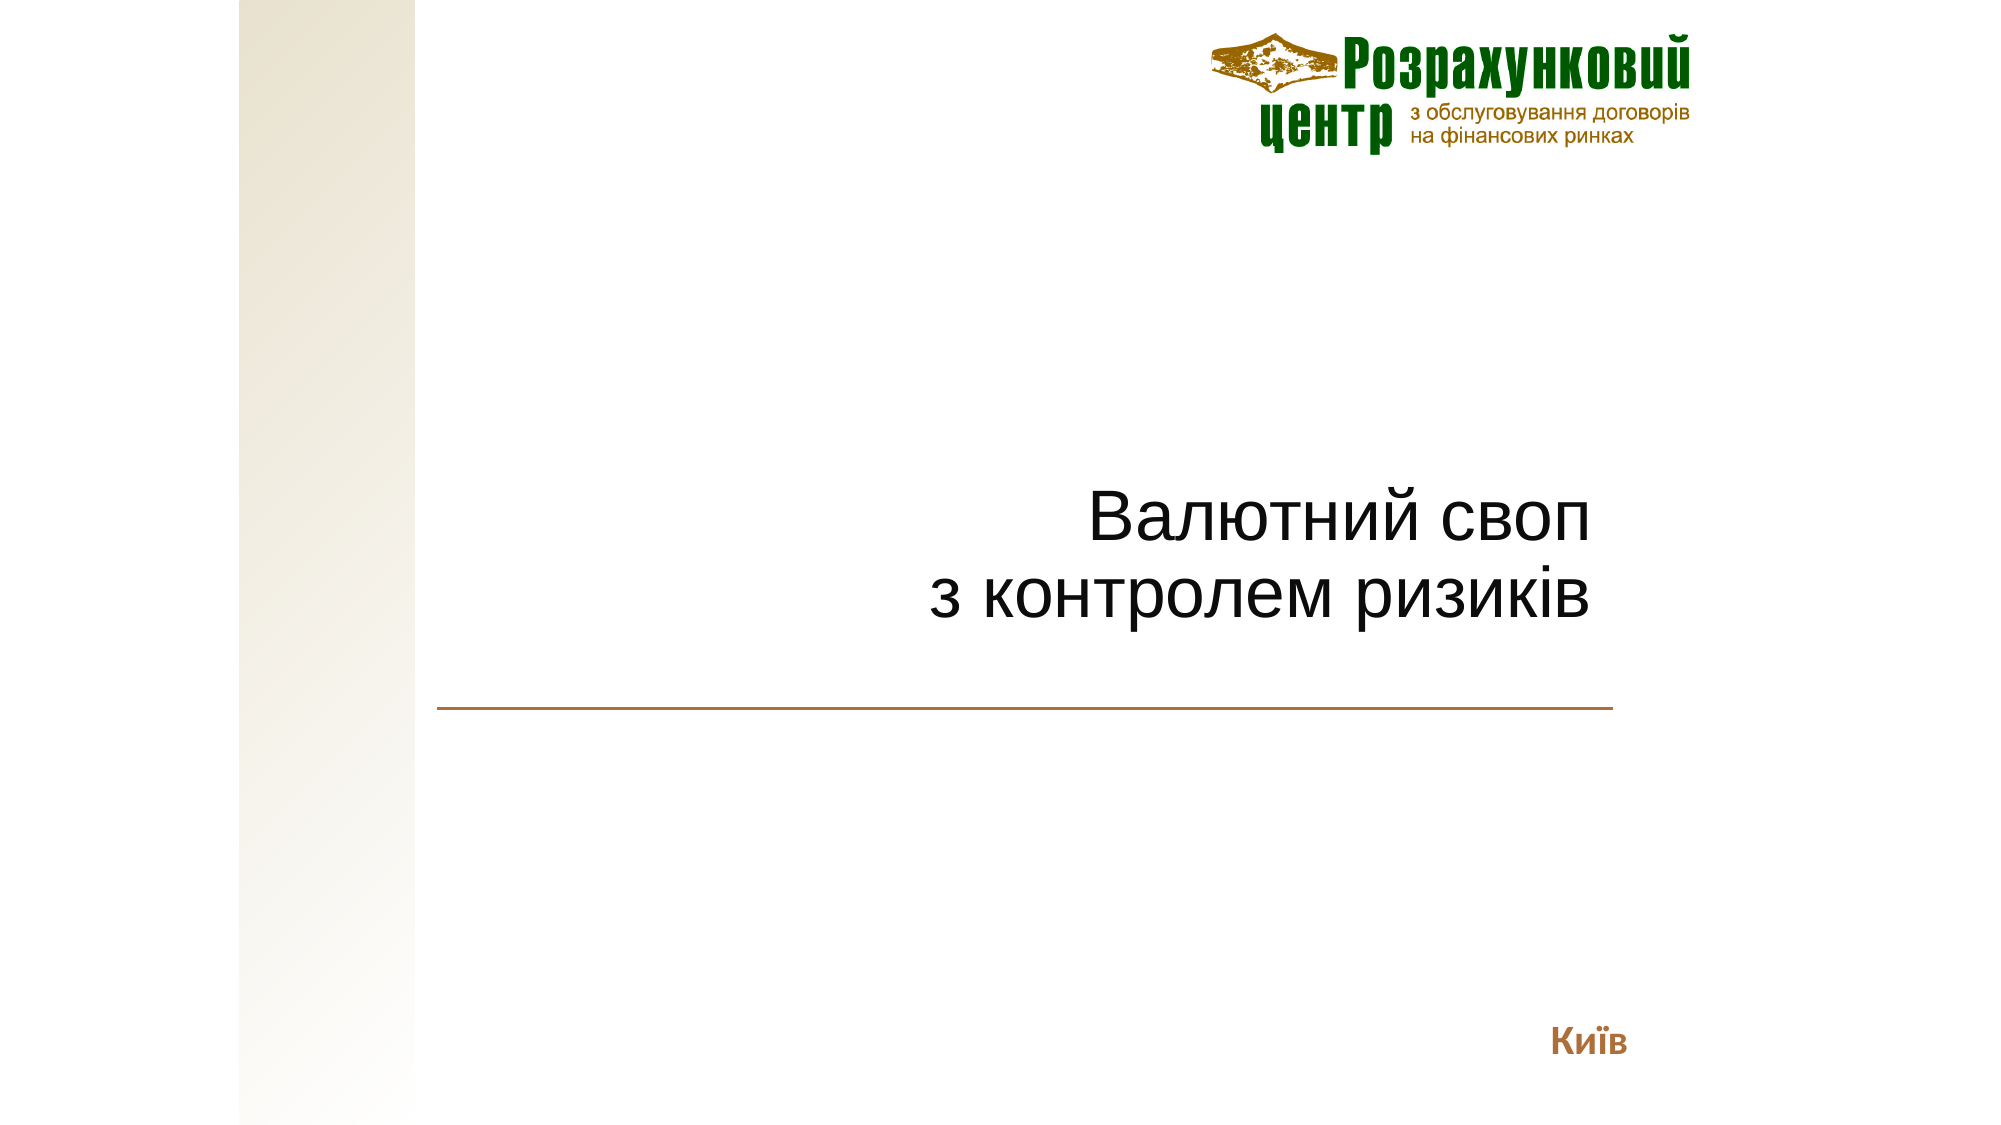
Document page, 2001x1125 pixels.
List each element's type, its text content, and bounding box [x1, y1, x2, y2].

text_box [239, 0, 415, 1125]
text_box Київ [1536, 1005, 1709, 1071]
title Валютний своп з контролем ризиків [437, 441, 1608, 671]
picture [1191, 33, 1709, 162]
